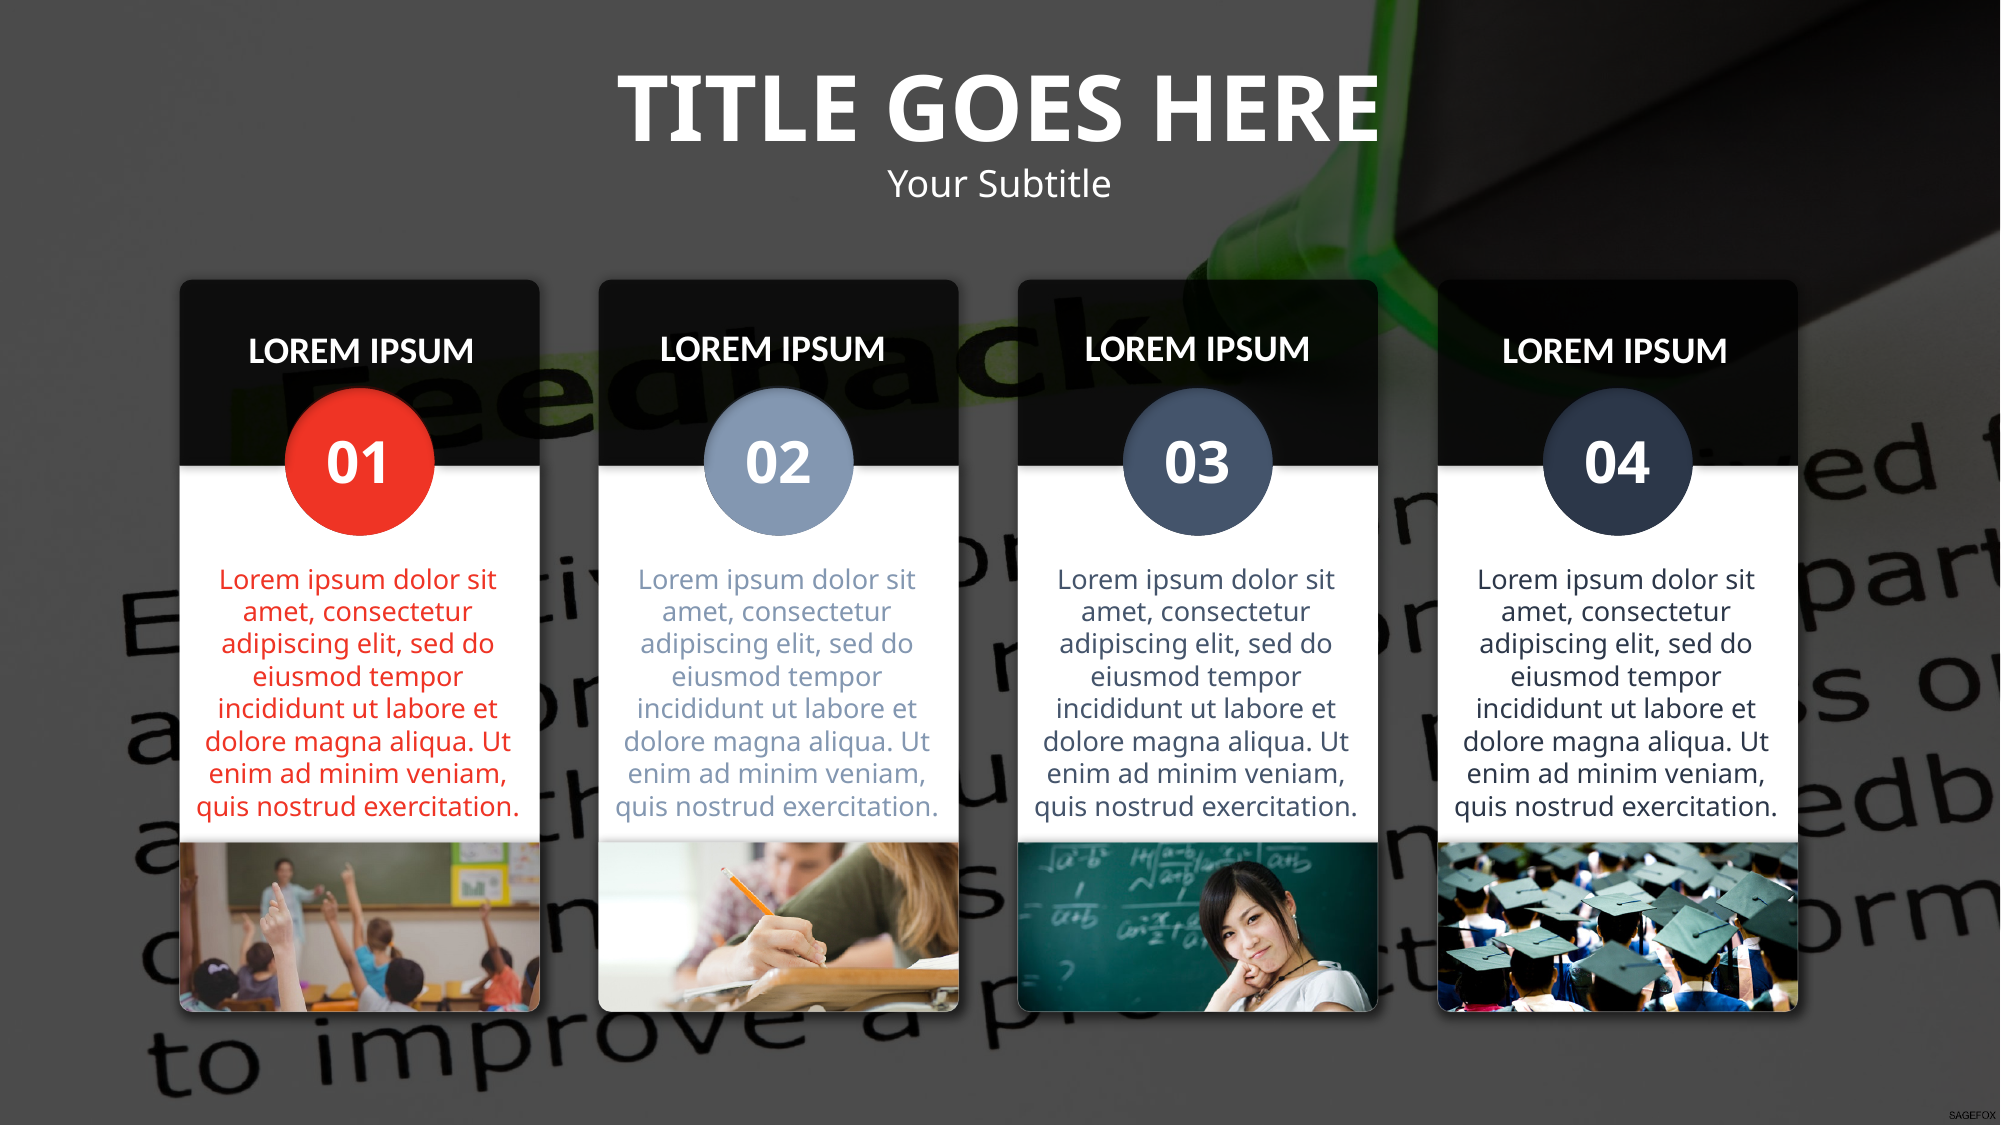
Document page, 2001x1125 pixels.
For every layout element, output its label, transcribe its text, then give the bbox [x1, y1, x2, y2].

text_box [1436, 841, 1799, 1013]
text_box [1016, 469, 1379, 836]
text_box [1435, 279, 1798, 466]
text_box 01 [285, 466, 436, 537]
text_box TITLE GOES HERE Your Subtitle [548, 42, 1452, 212]
text_box 02 [704, 466, 855, 537]
text_box Lorem ipsum dolor sit amet, consectetur adipiscing elit, sed do eiusmod tempor incididunt ut labore et dolore magna aliqua. Ut enim ad minim veniam, quis nostrud exercitation. [178, 554, 538, 830]
picture [0, 0, 2001, 1125]
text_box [179, 279, 542, 466]
text_box [597, 841, 960, 1013]
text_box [593, 279, 959, 466]
text_box Lorem ipsum dolor sit amet, consectetur adipiscing elit, sed do eiusmod tempor incididunt ut labore et dolore magna aliqua. Ut enim ad minim veniam, quis nostrud exercitation. [1436, 554, 1796, 830]
text_box 04 [1543, 466, 1694, 537]
text_box [597, 470, 960, 835]
text_box Lorem ipsum dolor sit amet, consectetur adipiscing elit, sed do eiusmod tempor incididunt ut labore et dolore magna aliqua. Ut enim ad minim veniam, quis nostrud exercitation. [1016, 554, 1376, 830]
text_box Lorem ipsum dolor sit amet, consectetur adipiscing elit, sed do eiusmod tempor incididunt ut labore et dolore magna aliqua. Ut enim ad minim veniam, quis nostrud exercitation. [597, 554, 957, 830]
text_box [1017, 279, 1378, 466]
text_box 03 [1123, 466, 1274, 537]
text_box [178, 470, 541, 835]
text_box [1016, 841, 1379, 1013]
text_box [178, 841, 541, 1013]
text_box [1436, 470, 1799, 836]
